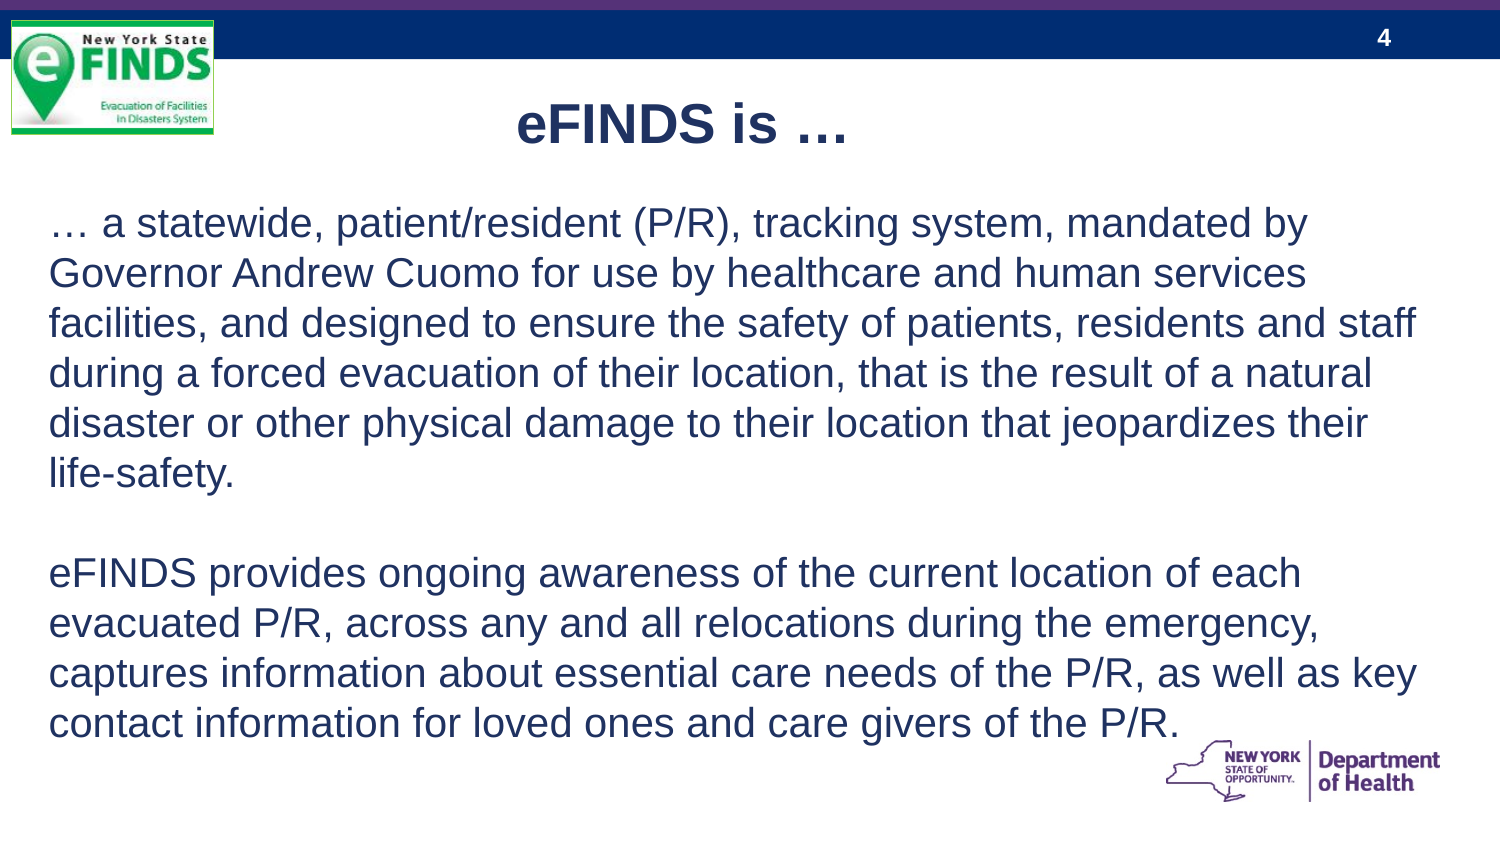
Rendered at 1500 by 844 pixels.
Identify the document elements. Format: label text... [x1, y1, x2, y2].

list … a statewide, patient/resident (P/R), tracking system, mandated by Governor Andrew Cuomo for use by healthcare and human services facilities, and designed to ensure the safety of patients, residents and staff during a forced evacuation of their location, that is the result of a natural disaster or other physical damage to their location that jeopardizes their life-safety. eFINDS provides ongoing awareness of the current location of each evacuated P/R, across any and all relocations during the emergency, captures information about essential care needs of the P/R, as well as key contact information for loved ones and care givers of the P/R. [33, 188, 1472, 750]
picture [11, 20, 215, 135]
picture [1166, 750, 1440, 802]
title eFINDS is … [501, 92, 1402, 163]
